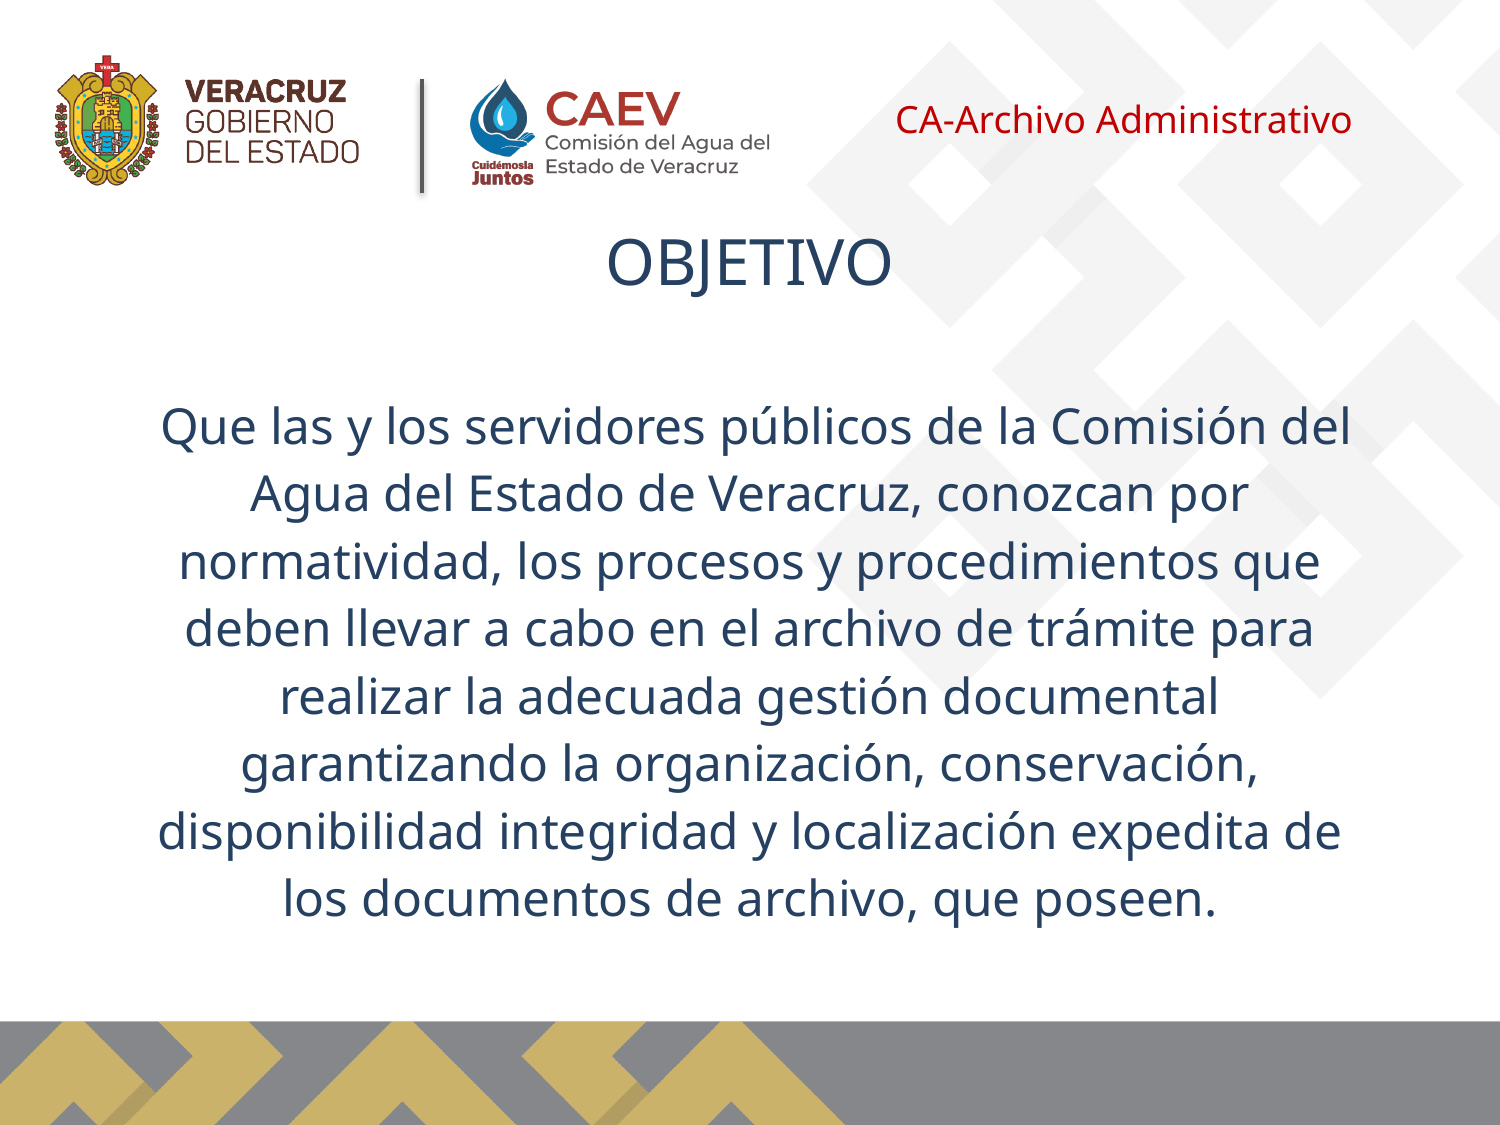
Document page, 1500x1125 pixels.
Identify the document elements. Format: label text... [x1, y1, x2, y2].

picture [0, 0, 1500, 1125]
text_box OBJETIVO Que las y los servidores públicos de la Comisión del Agua del Estado de Veracruz, conozcan por normatividad, los procesos y procedimientos que deben llevar a cabo en el archivo de trámite para realizar la adecuada gestión documental garantizando la organización, conservación, disponibilidad integridad y localización expedita de los documentos de archivo, que poseen. [112, 209, 1388, 947]
text_box CA-Archivo Administrativo [880, 88, 1369, 148]
